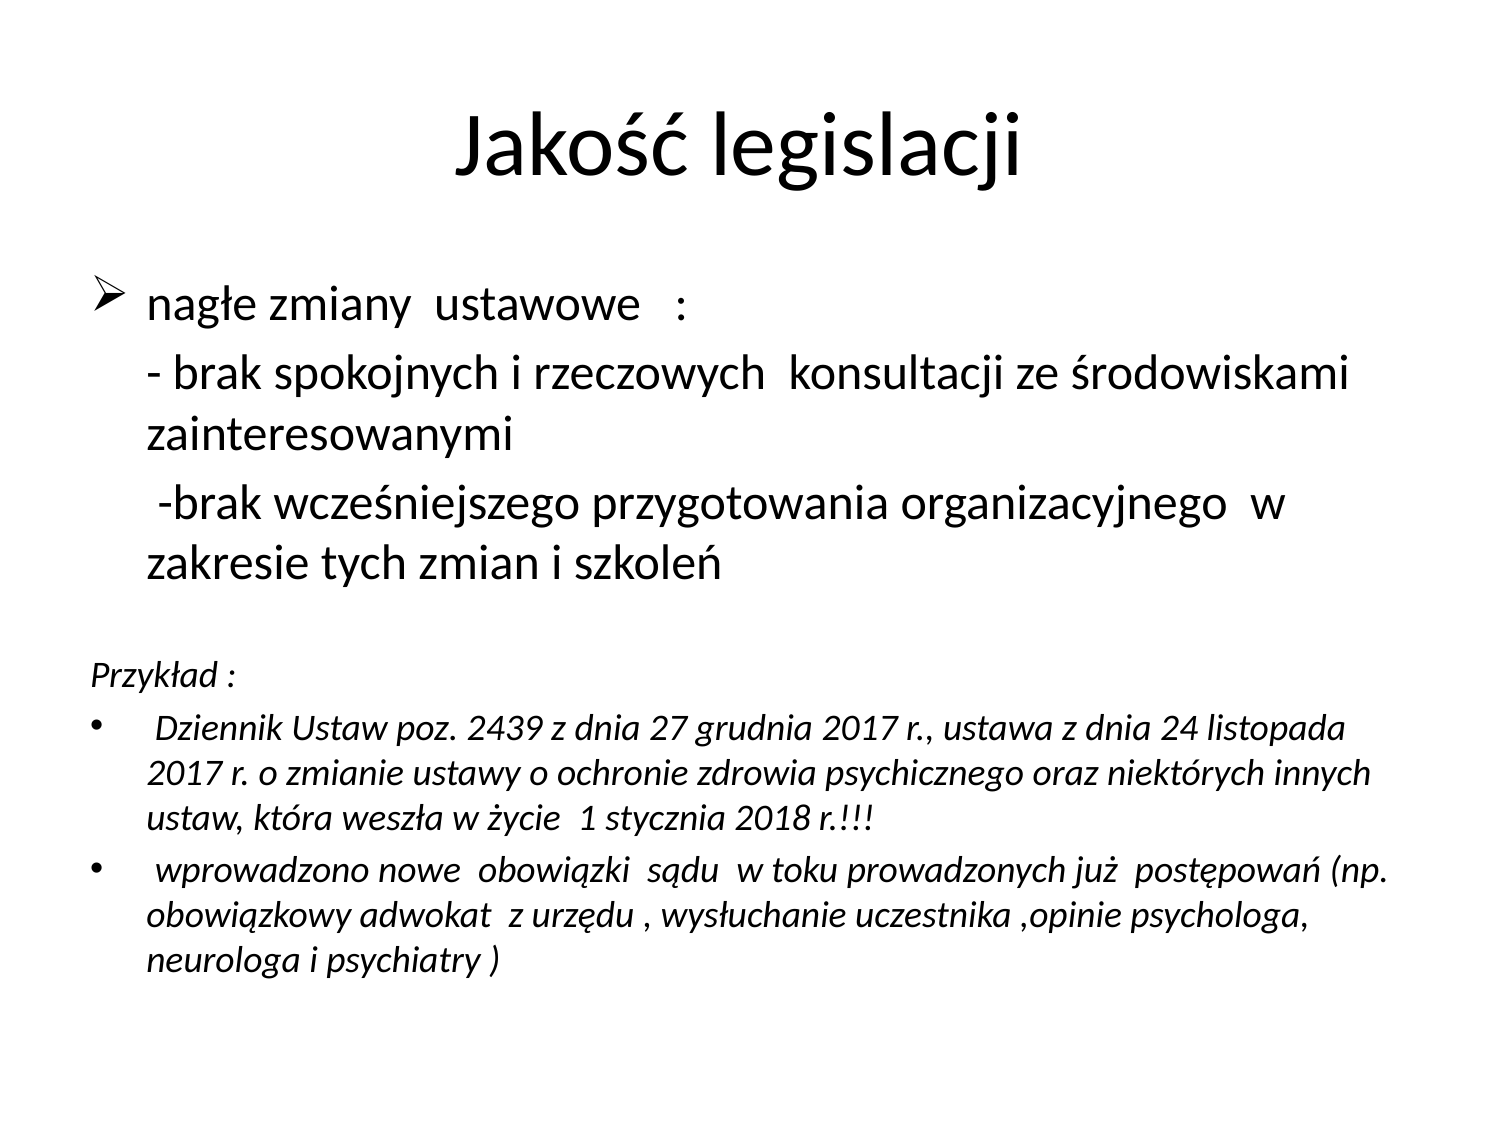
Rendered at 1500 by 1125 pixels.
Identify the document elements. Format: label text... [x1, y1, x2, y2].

list nagłe zmiany ustawowe : - brak spokojnych i rzeczowych konsultacji ze środowiskami zainteresowanymi -brak wcześniejszego przygotowania organizacyjnego w zakresie tych zmian i szkoleń Przykład : Dziennik Ustaw poz. 2439 z dnia 27 grudnia 2017 r., ustawa z dnia 24 listopada 2017 r. o zmianie ustawy o ochronie zdrowia psychicznego oraz niektórych innych ustaw, która weszła w życie 1 stycznia 2018 r.!!! wprowadzono nowe obowiązki sądu w toku prowadzonych już postępowań (np. obowiązkowy adwokat z urzędu , wysłuchanie uczestnika ,opinie psychologa, neurologa i psychiatry ) [75, 262, 1425, 1005]
title Jakość legislacji [75, 45, 1425, 233]
